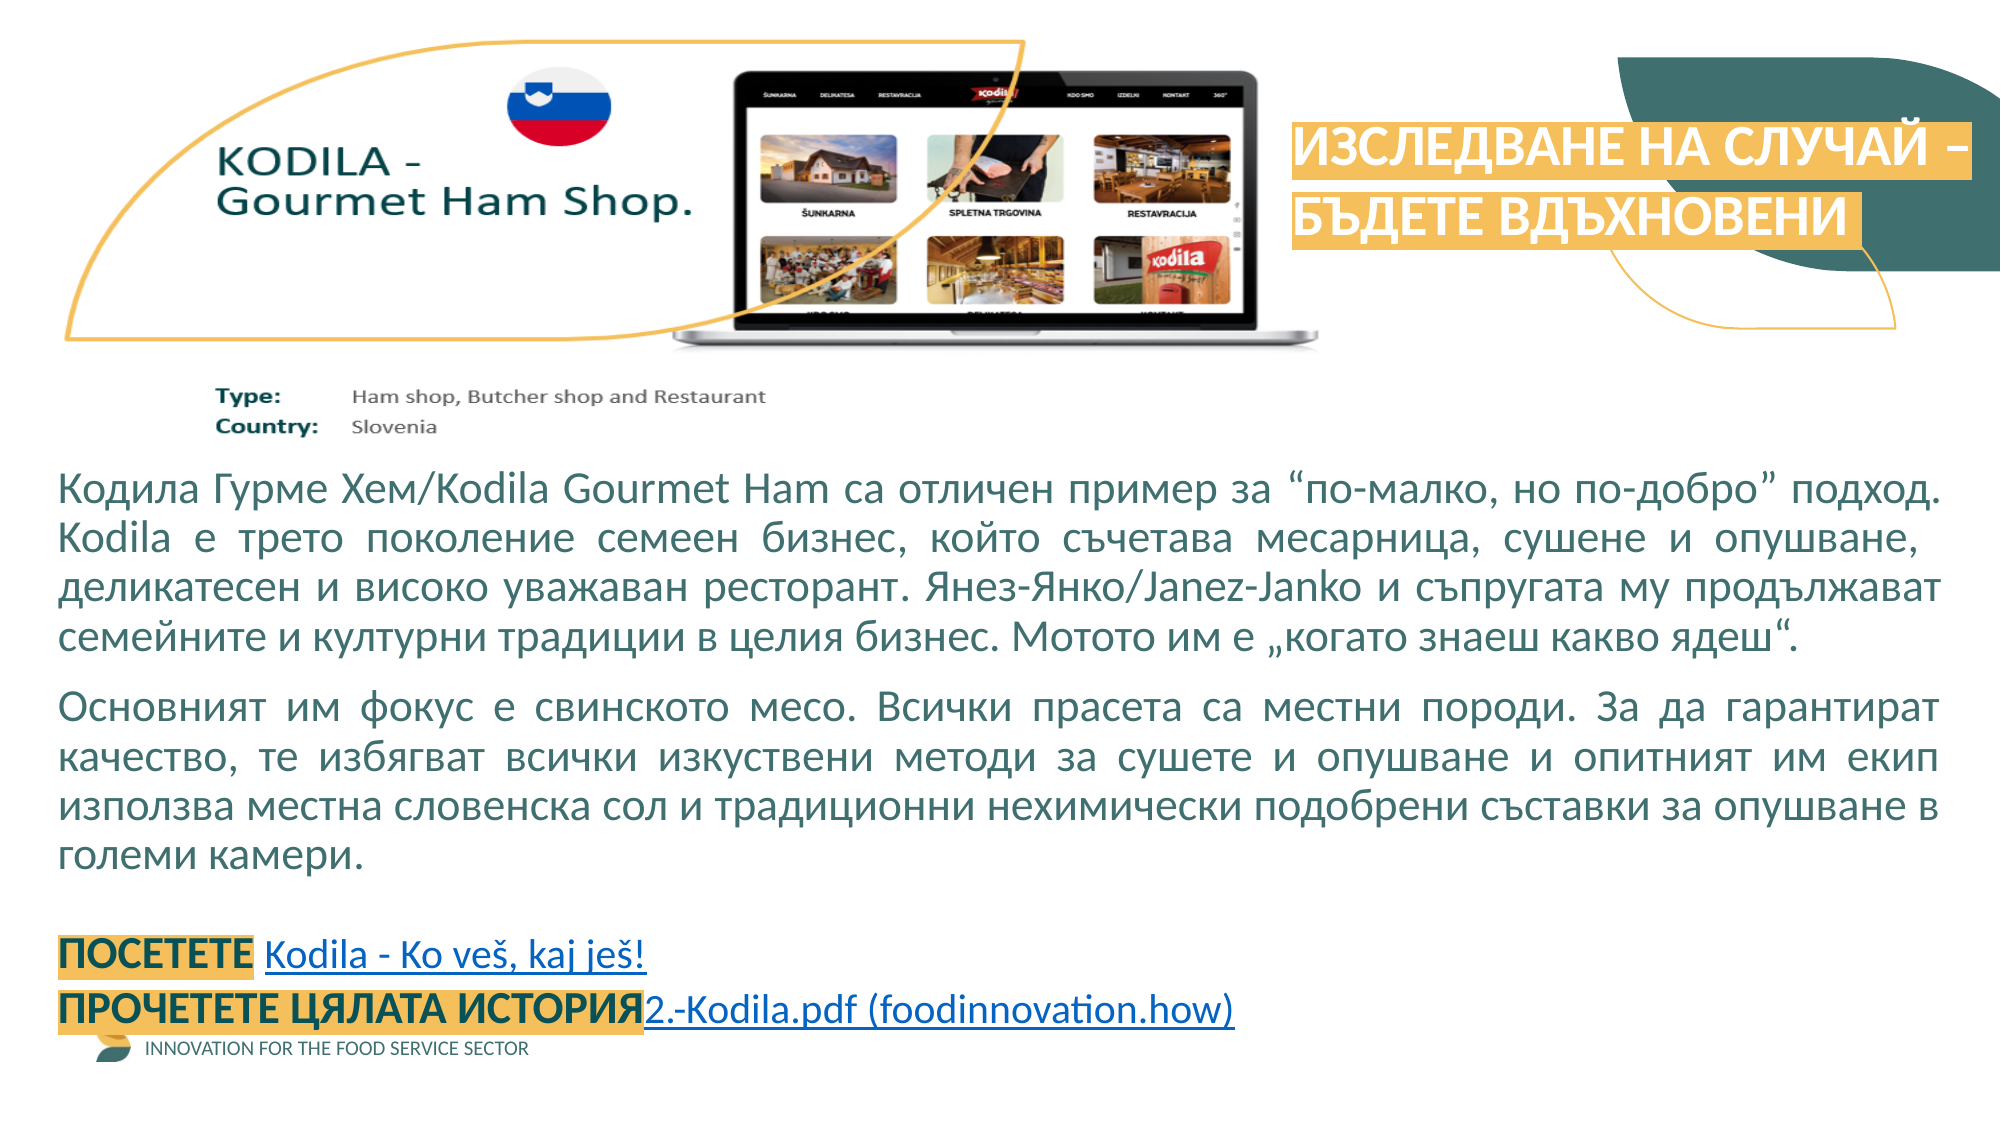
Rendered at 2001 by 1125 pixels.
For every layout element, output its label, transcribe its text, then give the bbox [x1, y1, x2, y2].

text_box ИЗСЛЕДВАНЕ НА СЛУЧАЙ – БЪДЕТЕ ВДЪХНОВЕНИ [1387, 99, 2000, 305]
picture [62, 23, 1387, 450]
picture [96, 1017, 131, 1062]
list Кодила Гурме Хем/Kodila Gourmet Ham са отличен пример за “по-малко, но по-добро” подход. Kodila е трето поколение семеен бизнес, който съчетава месарница, сушене и опушване, деликатесен и високо уважаван ресторант. Янез-Янко/Janez-Janko и съпругата му продължават семейните и културни традиции в целия бизнес. Мотото им е „когато знаеш какво ядеш“. Основният им фокус е свинското месо. Всички прасета са местни породи. За да гарантират качество, те избягват всички изкуствени методи за сушете и опушване и опитният им екип използва местна словенска сол и традиционни нехимически подобрени съставки за опушване в големи камери. ПОСЕТЕТЕ Kodila - Ko veš, kaj ješ! ПРОЧЕТЕТЕ ЦЯЛАТА ИСТОРИЯ2.-Kodila.pdf (foodinnovation.how) [42, 456, 1957, 986]
